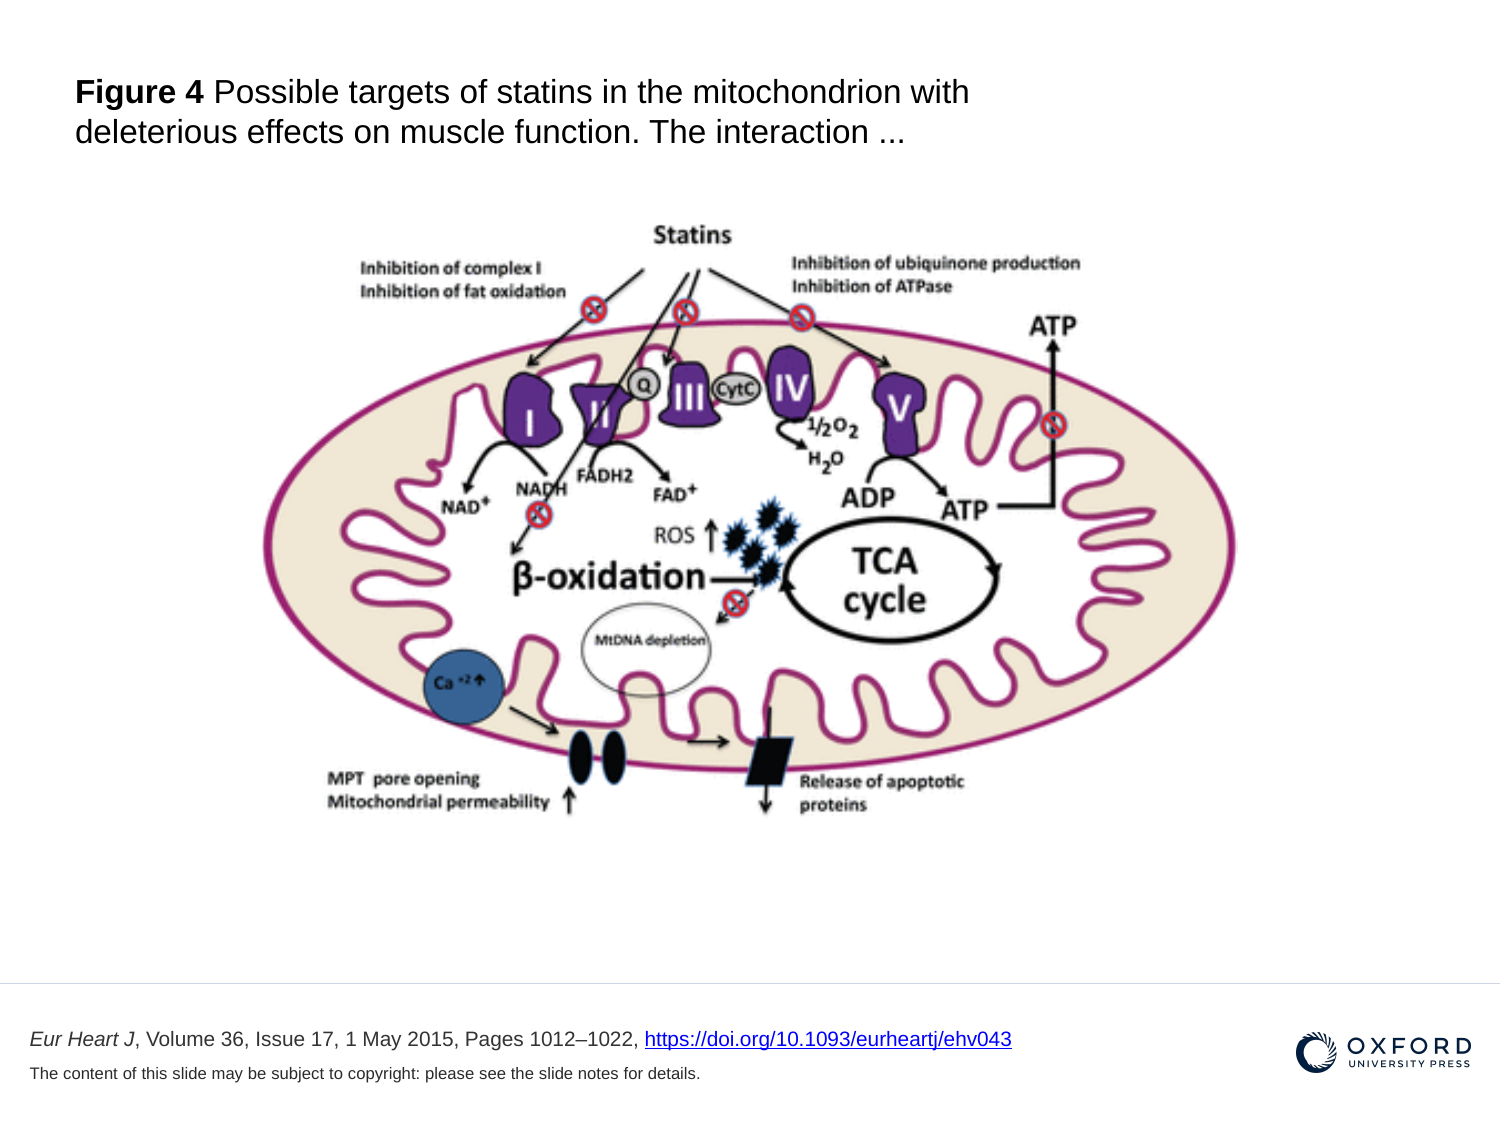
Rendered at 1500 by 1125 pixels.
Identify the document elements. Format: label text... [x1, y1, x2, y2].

title Figure 4 Possible targets of statins in the mitochondrion with deleterious effects on muscle function. The interaction ... [75, 69, 1078, 171]
picture [262, 224, 1238, 822]
picture [1296, 1032, 1471, 1073]
footer Eur Heart J, Volume 36, Issue 17, 1 May 2015, Pages 1012–1022, https://doi.org/10.1093/eurheartj/ehv043 The content of this slide may be subject to copyright: please see the slide notes for details. [0, 983, 1260, 1125]
